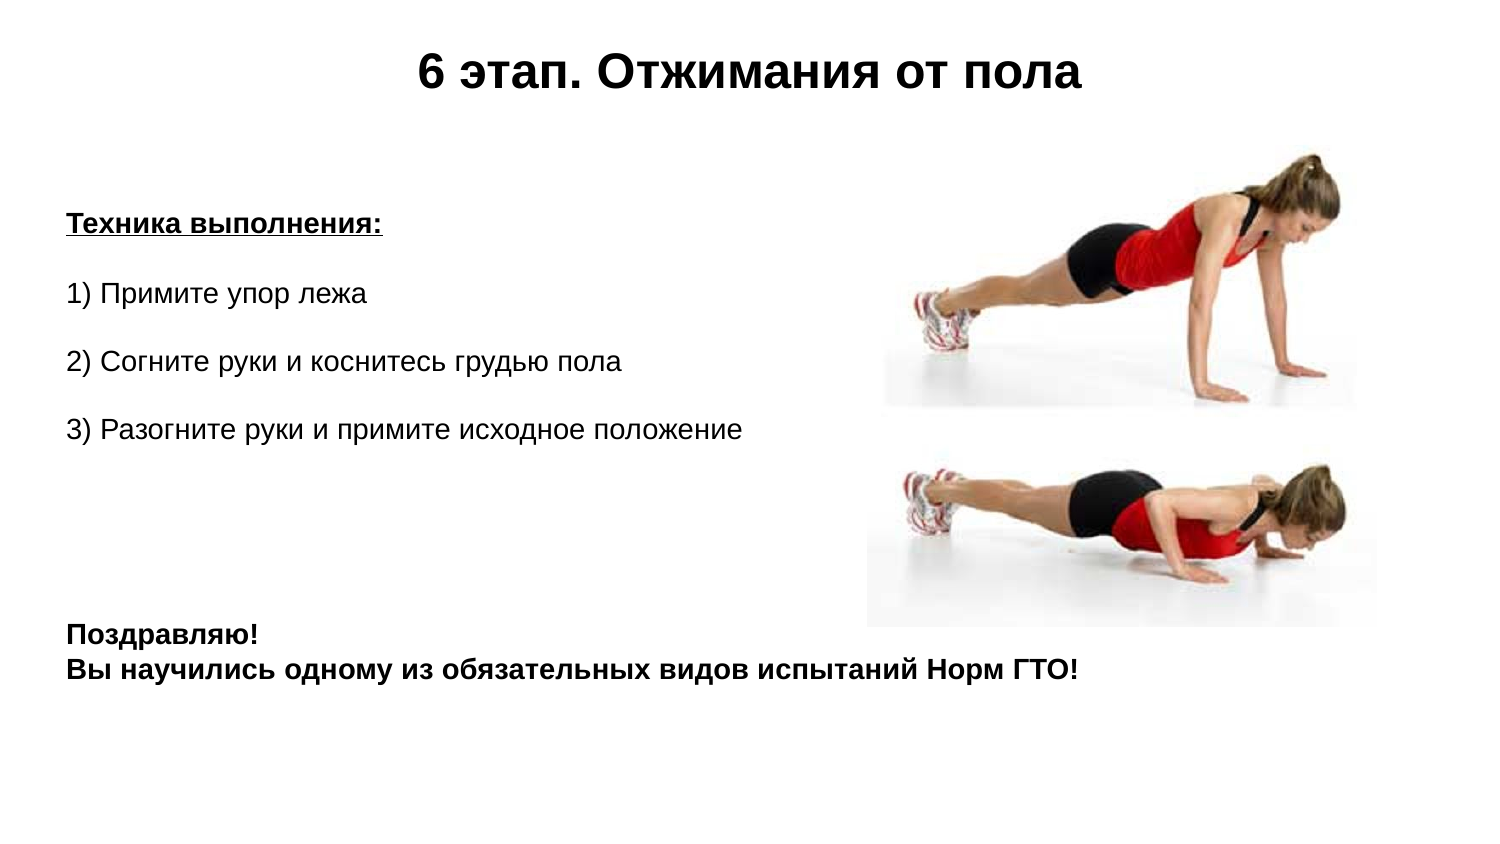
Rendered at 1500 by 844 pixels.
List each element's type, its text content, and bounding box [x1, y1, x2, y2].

list Техника выполнения: 1) Примите упор лежа 2) Согните руки и коснитесь грудью пола 3) Разогните руки и примите исходное положение Поздравляю! Вы научились одному из обязательных видов испытаний Норм ГТО! [51, 189, 1449, 750]
title 6 этап. Отжимания от пола [51, 14, 1449, 110]
picture [866, 116, 1377, 627]
